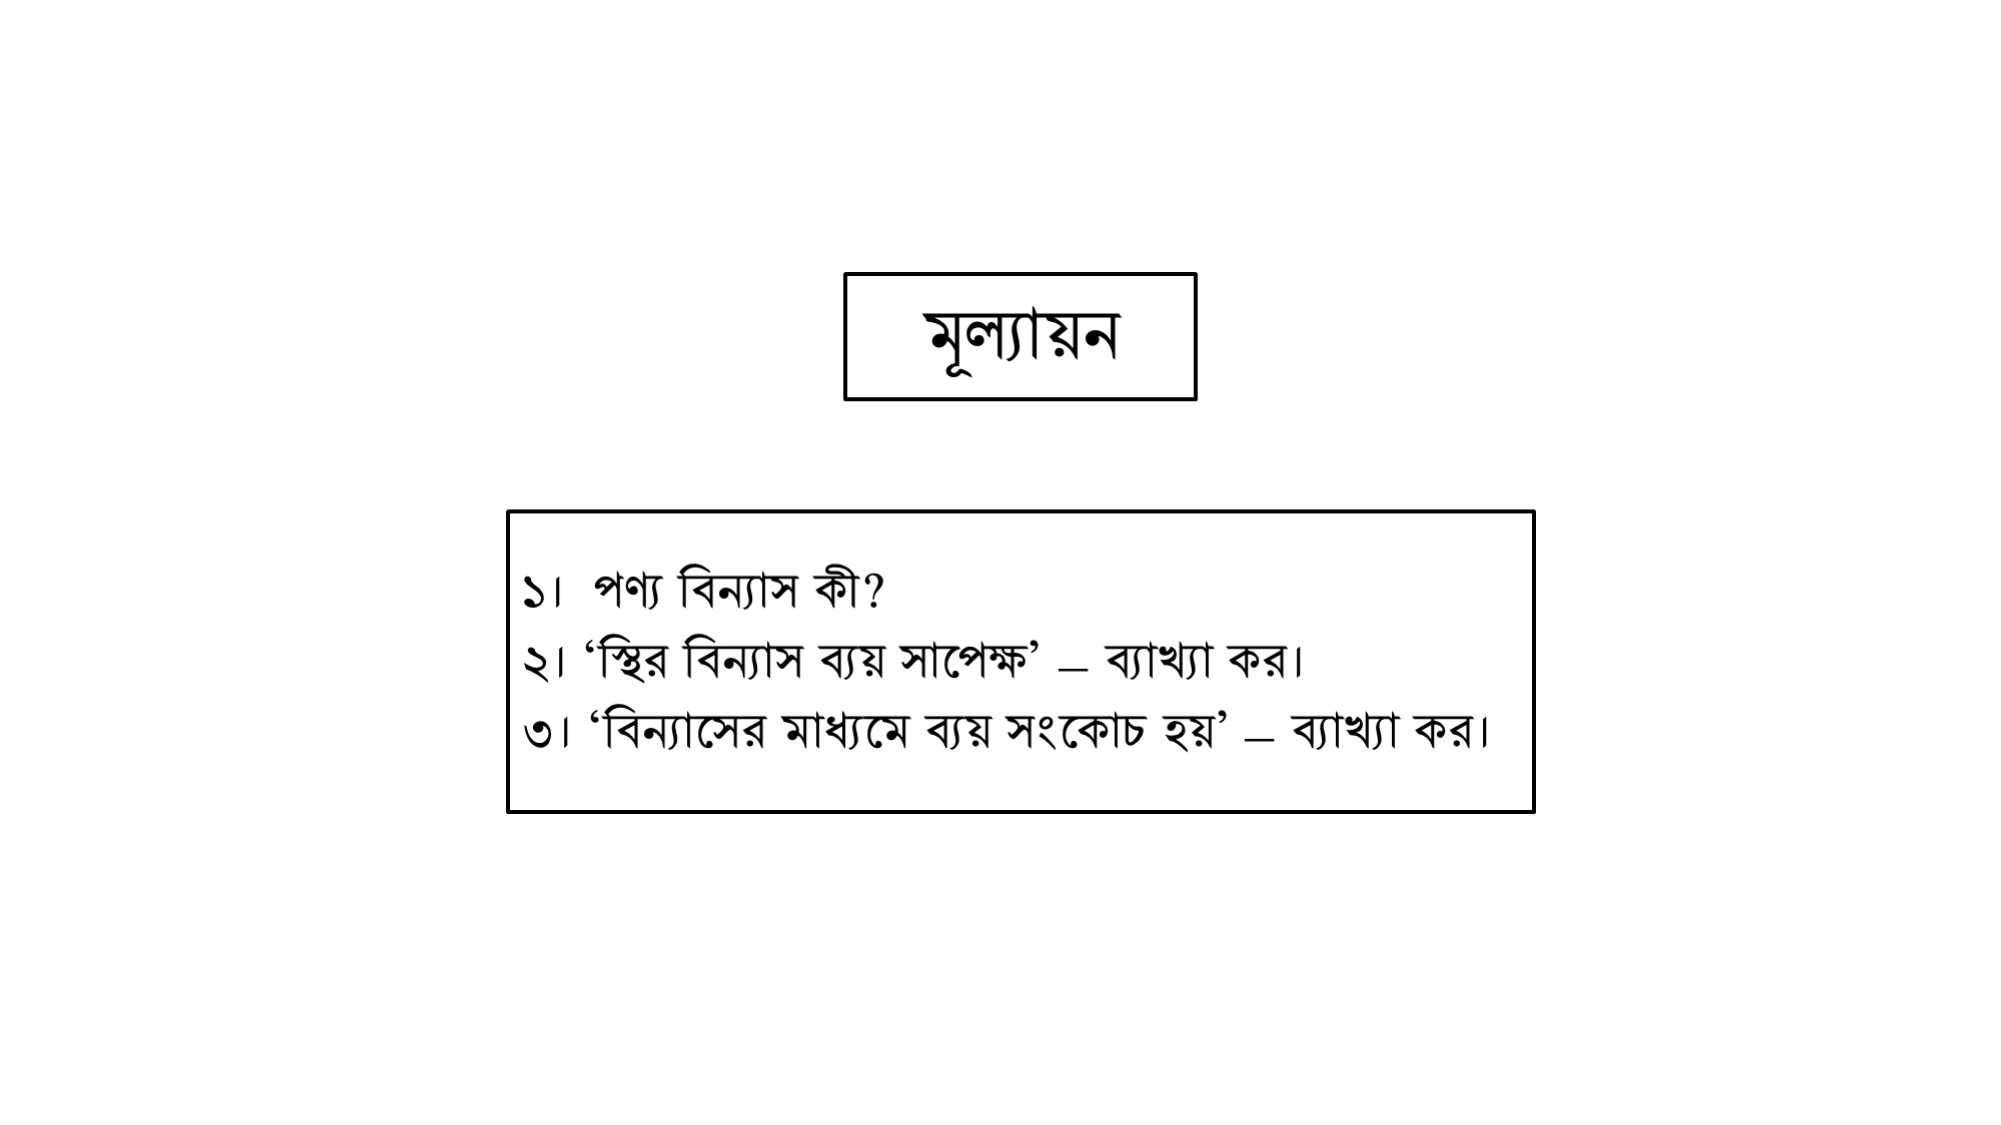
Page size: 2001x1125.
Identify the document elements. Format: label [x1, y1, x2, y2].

picture [487, 262, 1536, 814]
